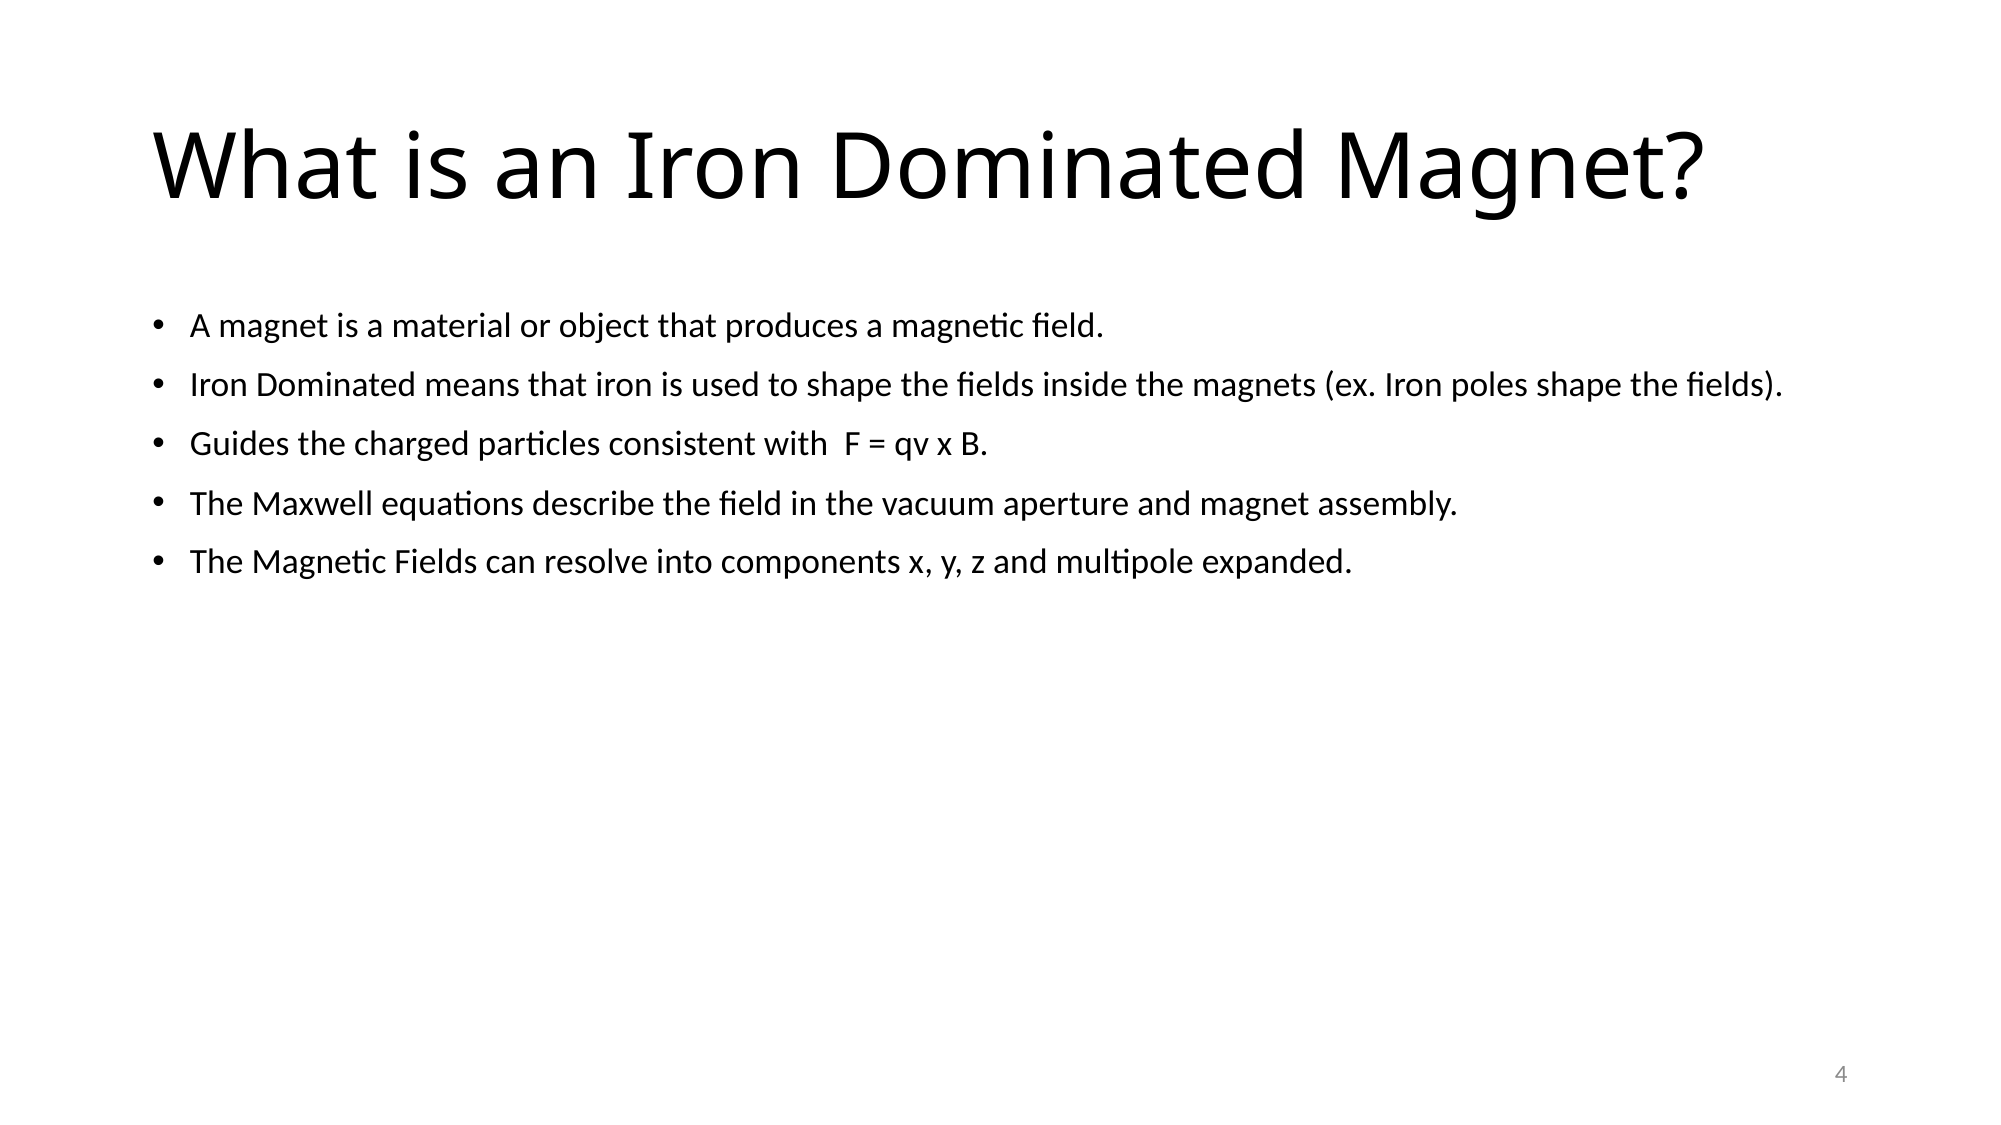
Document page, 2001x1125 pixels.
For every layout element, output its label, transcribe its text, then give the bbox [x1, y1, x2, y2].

slide_number 3 [1412, 1042, 1863, 1103]
list A magnet is a material or object that produces a magnetic field. Iron Dominated means that iron is used to shape the fields inside the magnets (ex. Iron poles shape the fields). Guides the charged particles consistent with F = qv x B. The Maxwell equations describe the field in the vacuum aperture and magnet assembly. The Magnetic Fields can resolve into components x, y, z and multipole expanded. [137, 299, 1863, 1014]
title What is an Iron Dominated Magnet? [137, 59, 1863, 278]
